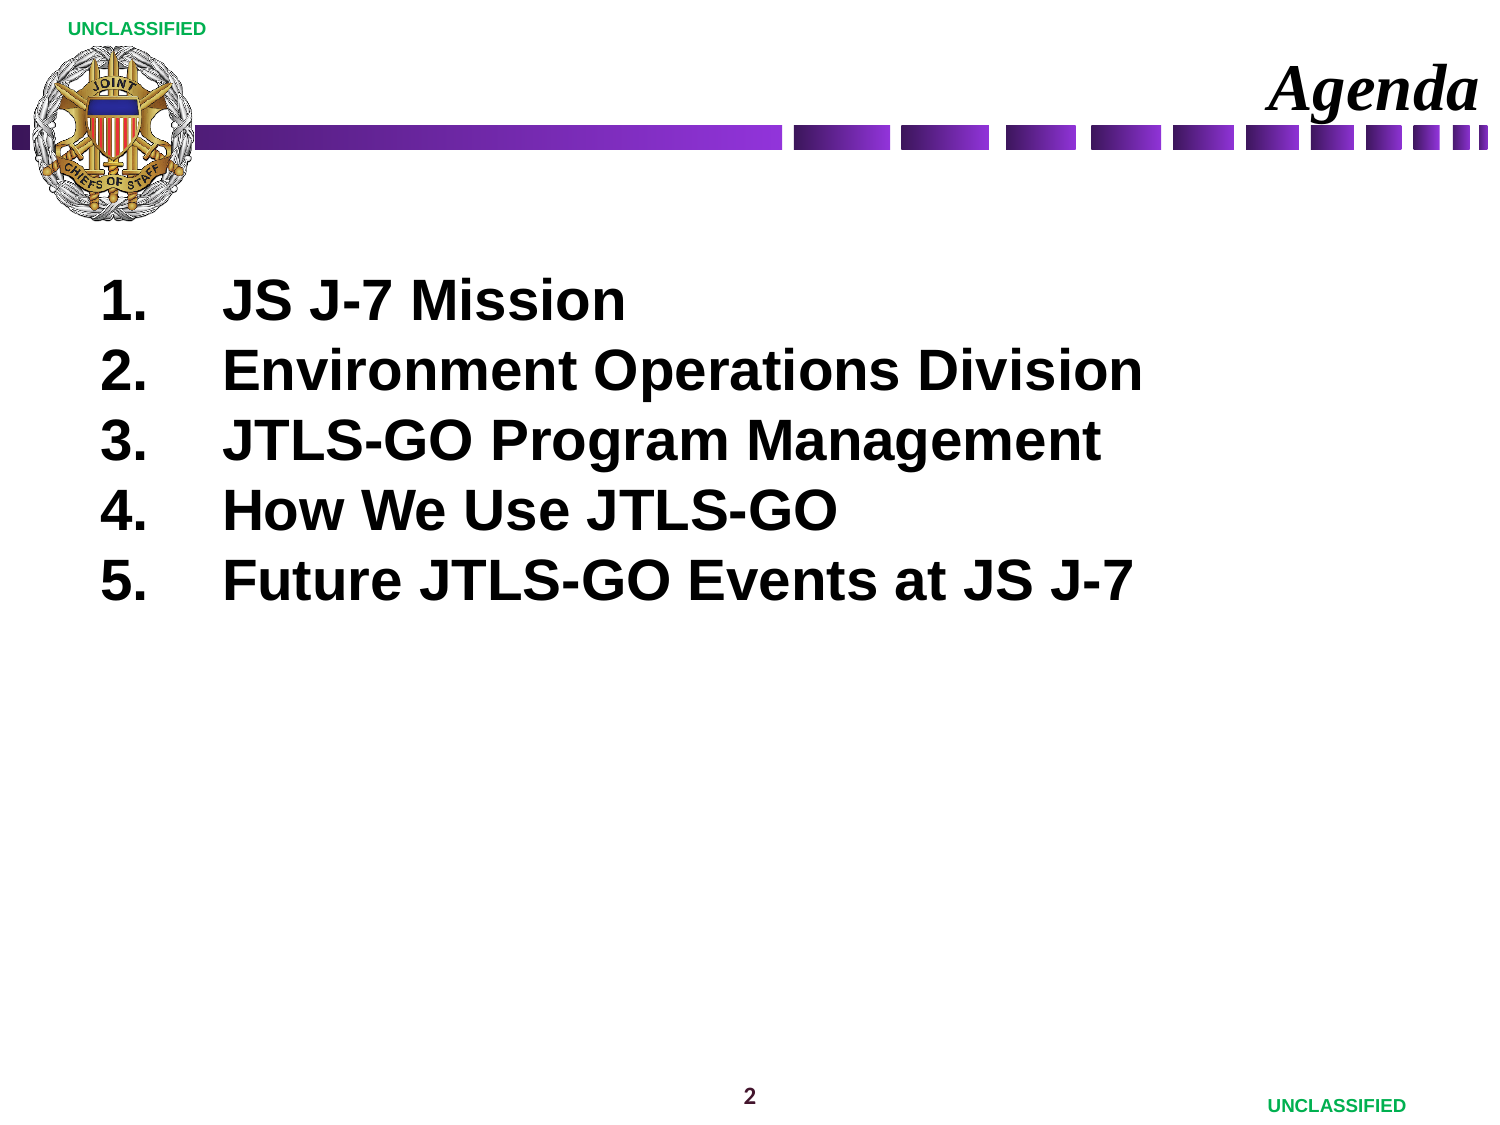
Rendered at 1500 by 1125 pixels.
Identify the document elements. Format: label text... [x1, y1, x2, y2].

picture [29, 42, 196, 223]
slide_number 2 [663, 1065, 837, 1125]
text_box JS J-7 Mission Environment Operations Division JTLS-GO Program Management How We Use JTLS-GO Future JTLS-GO Events at JS J-7 [85, 254, 1160, 620]
title Agenda [200, 24, 1488, 132]
